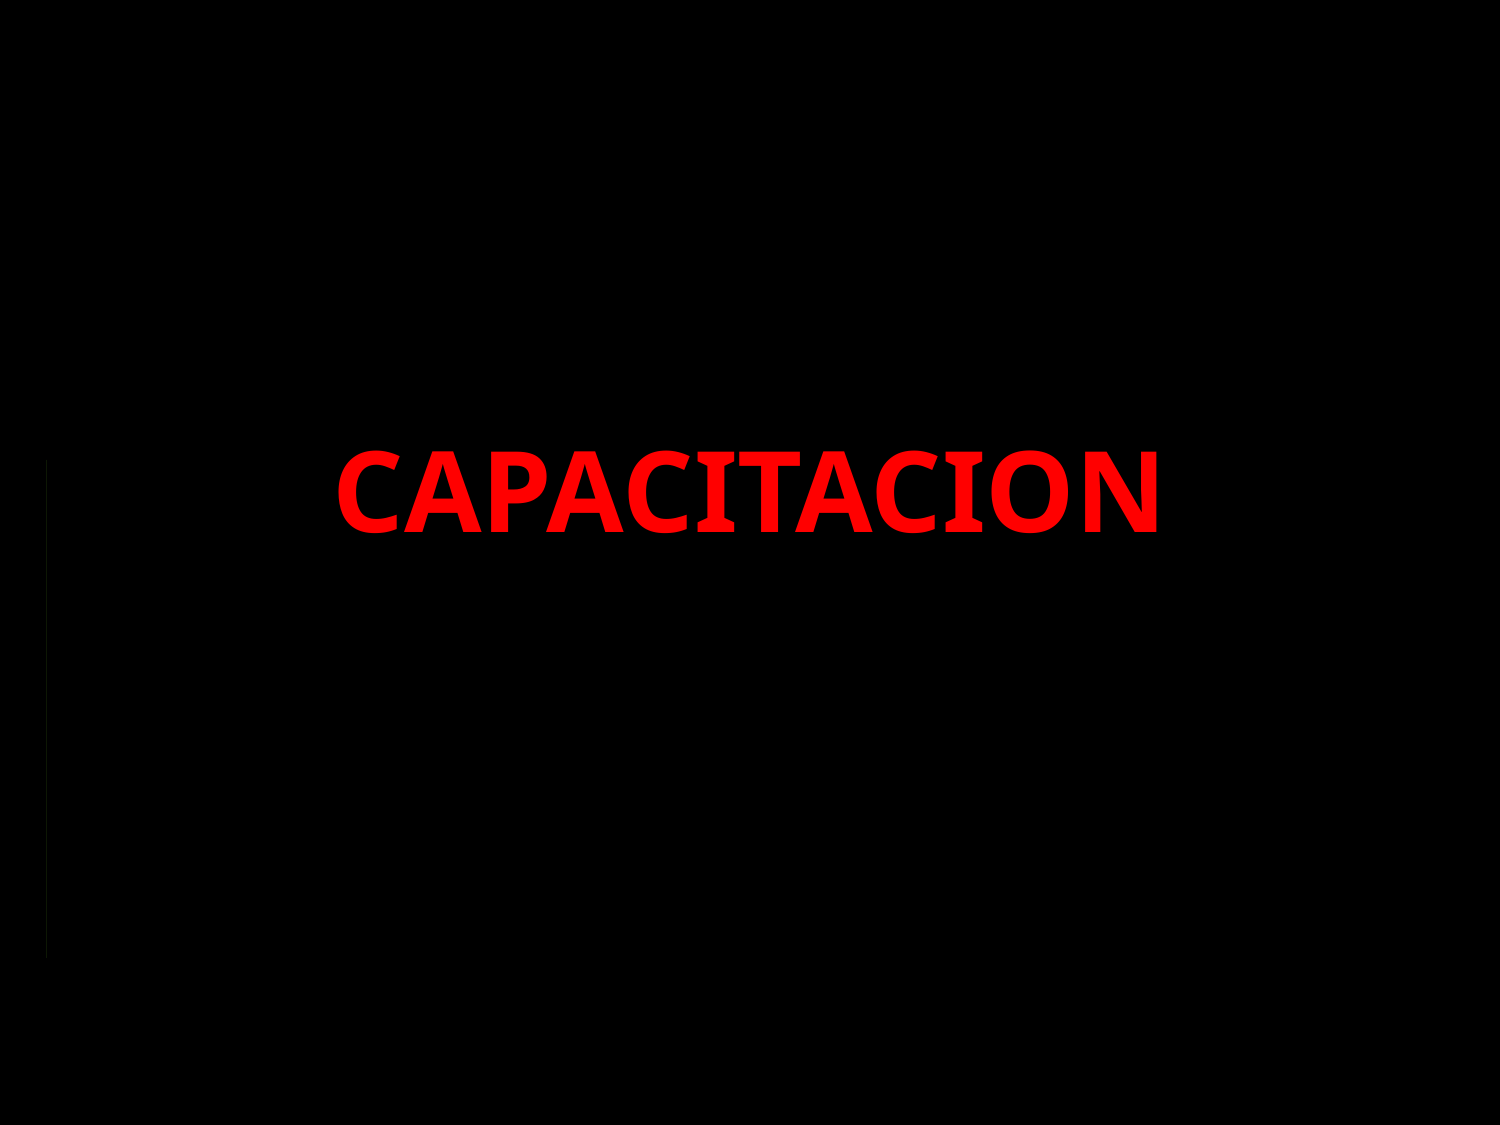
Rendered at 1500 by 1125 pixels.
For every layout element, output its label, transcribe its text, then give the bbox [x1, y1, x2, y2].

title CAPACITACION [112, 327, 1388, 563]
